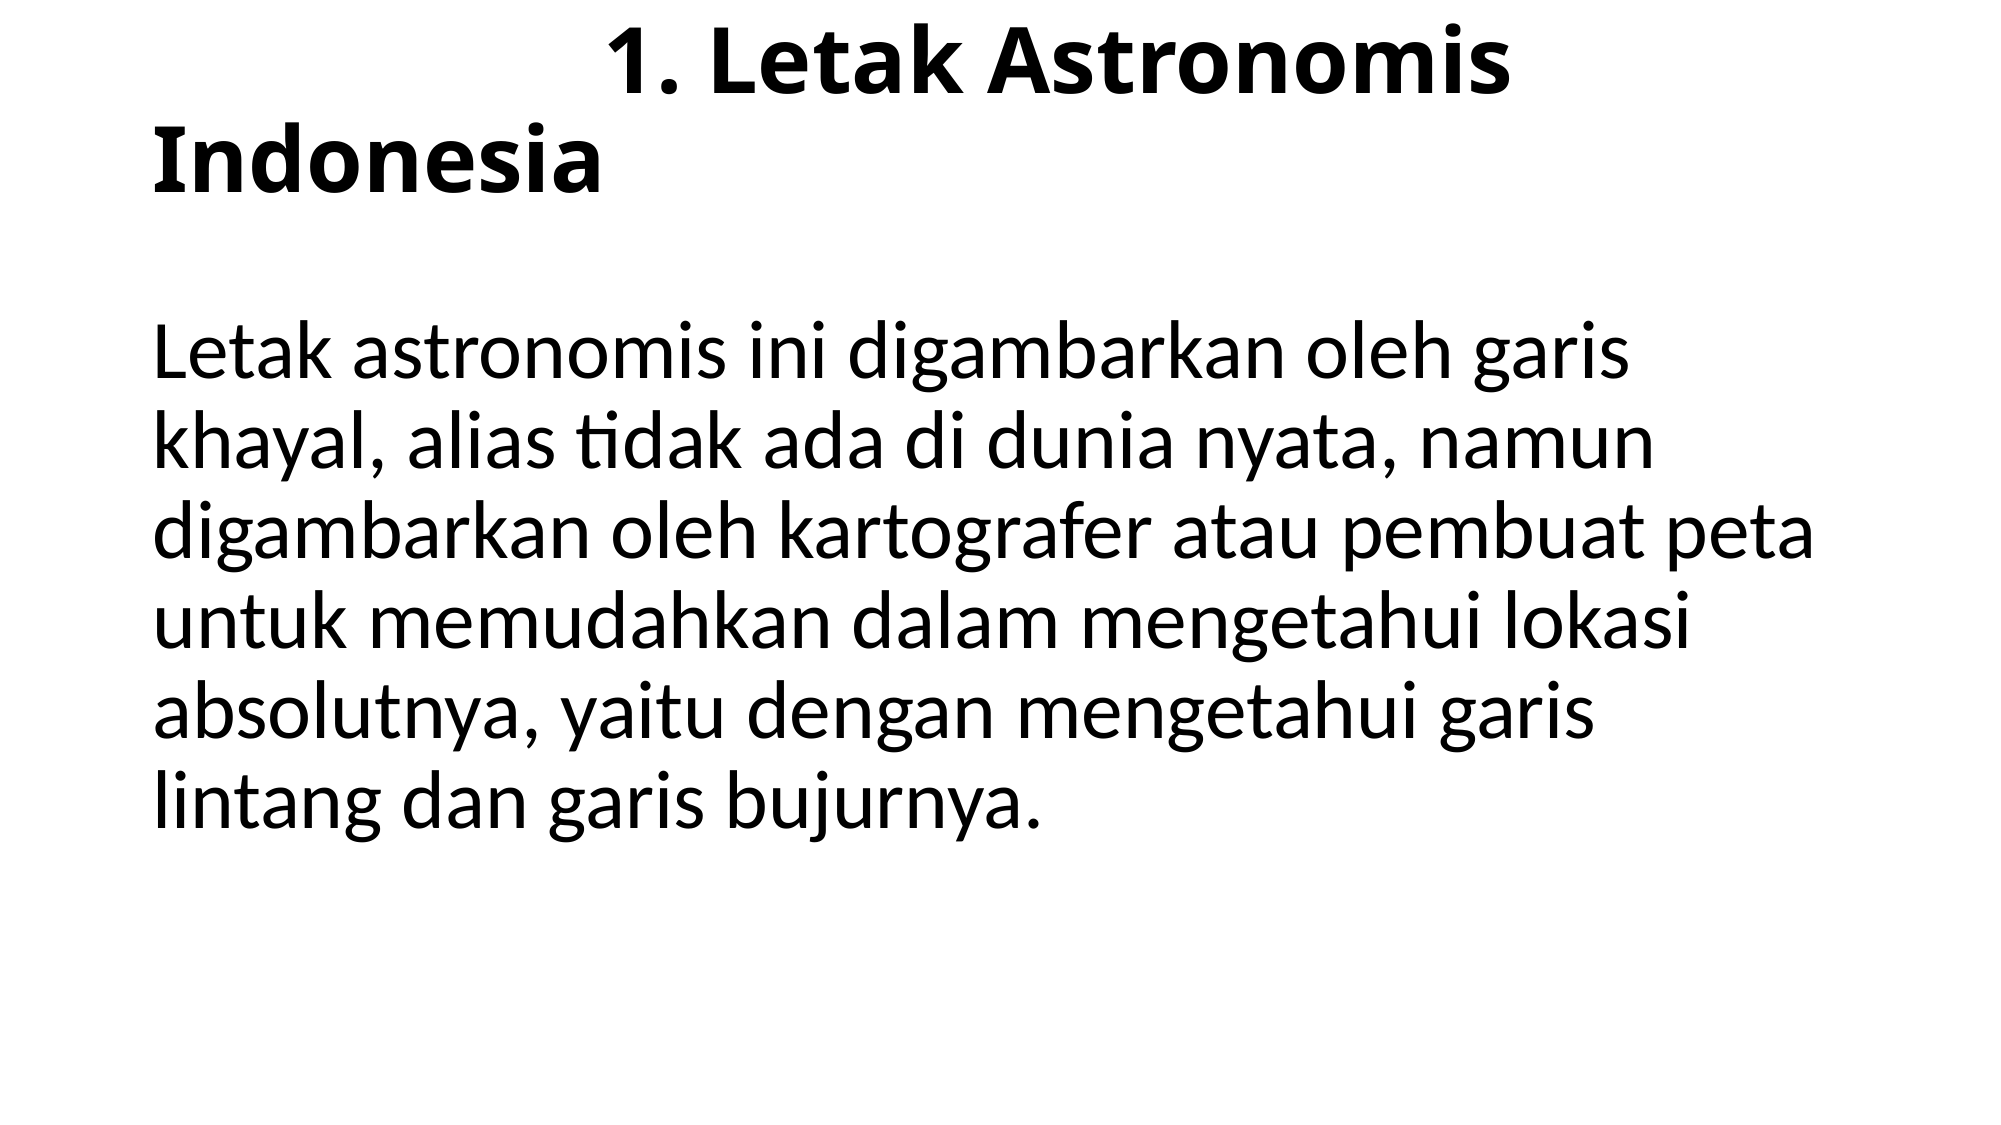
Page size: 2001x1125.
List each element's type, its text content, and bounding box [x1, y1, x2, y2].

title 1. Letak Astronomis Indonesia [137, 59, 1863, 278]
list Letak astronomis ini digambarkan oleh garis khayal, alias tidak ada di dunia nyata, namun digambarkan oleh kartografer atau pembuat peta untuk memudahkan dalam mengetahui lokasi absolutnya, yaitu dengan mengetahui garis lintang dan garis bujurnya. [137, 299, 1863, 1014]
